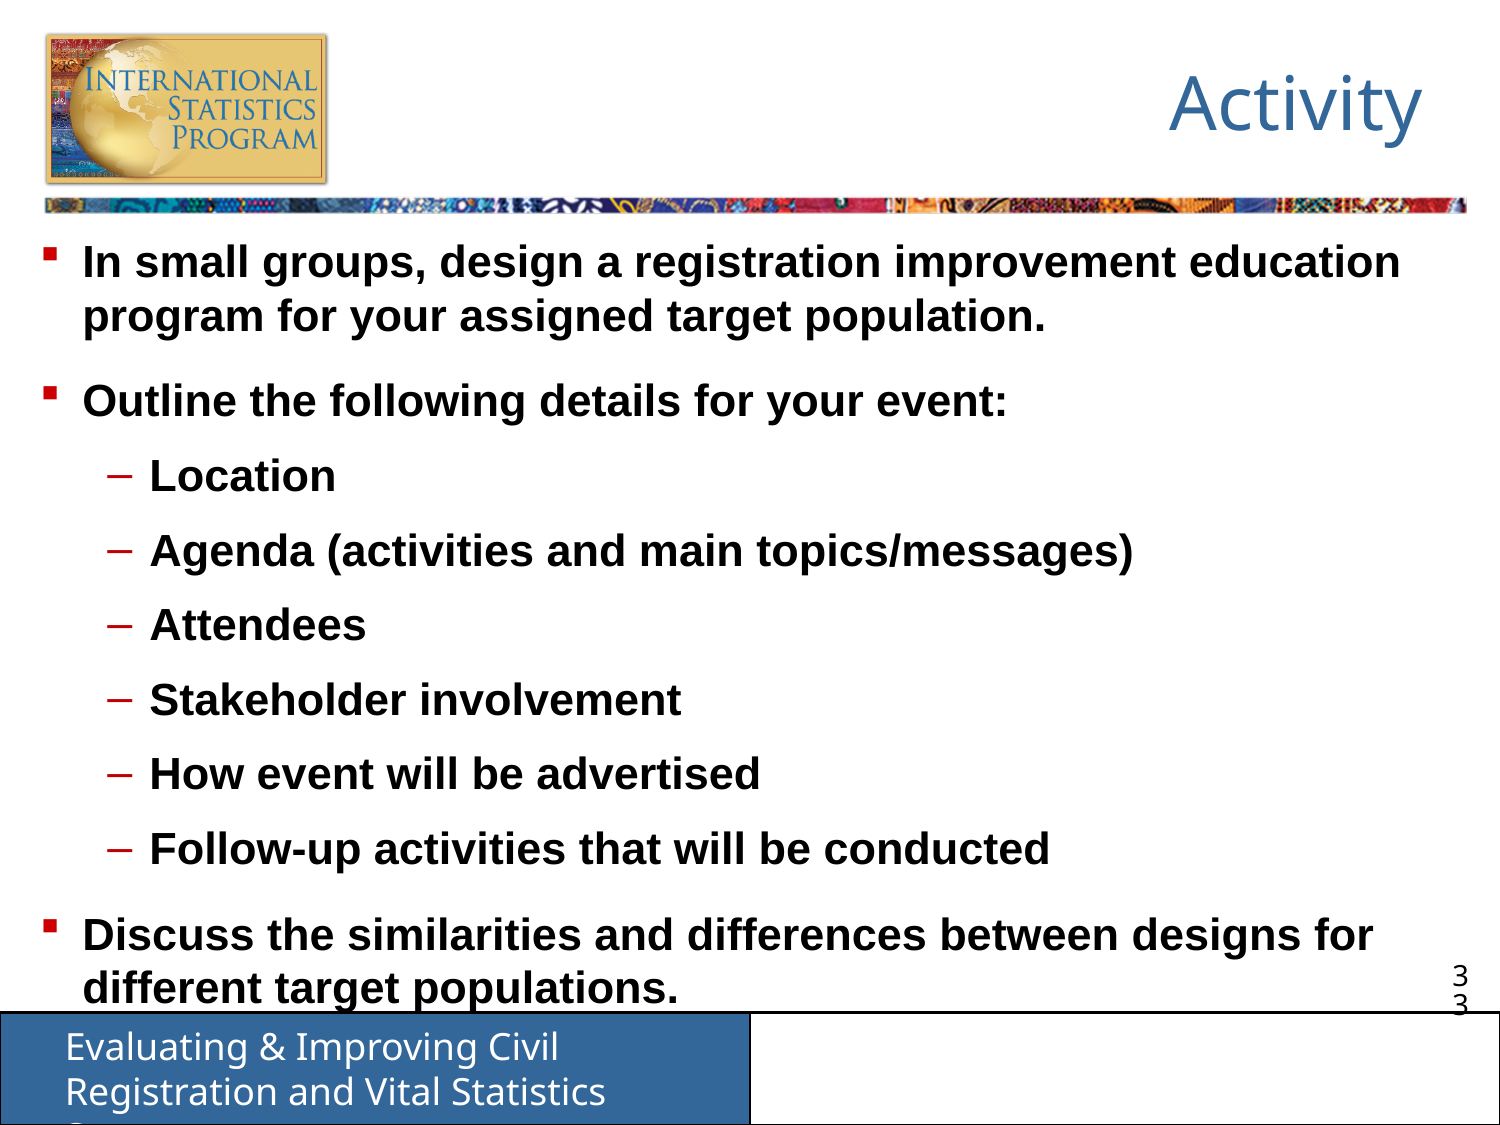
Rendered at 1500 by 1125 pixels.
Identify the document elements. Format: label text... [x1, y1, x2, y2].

picture [37, 24, 1481, 219]
picture [1, 1014, 749, 1124]
list In small groups, design a registration improvement education program for your assigned target population. Outline the following details for your event: Location Agenda (activities and main topics/messages) Attendees Stakeholder involvement How event will be advertised Follow-up activities that will be conducted Discuss the similarities and differences between designs for different target populations. [24, 224, 1475, 1025]
title Activity [62, 37, 1438, 175]
